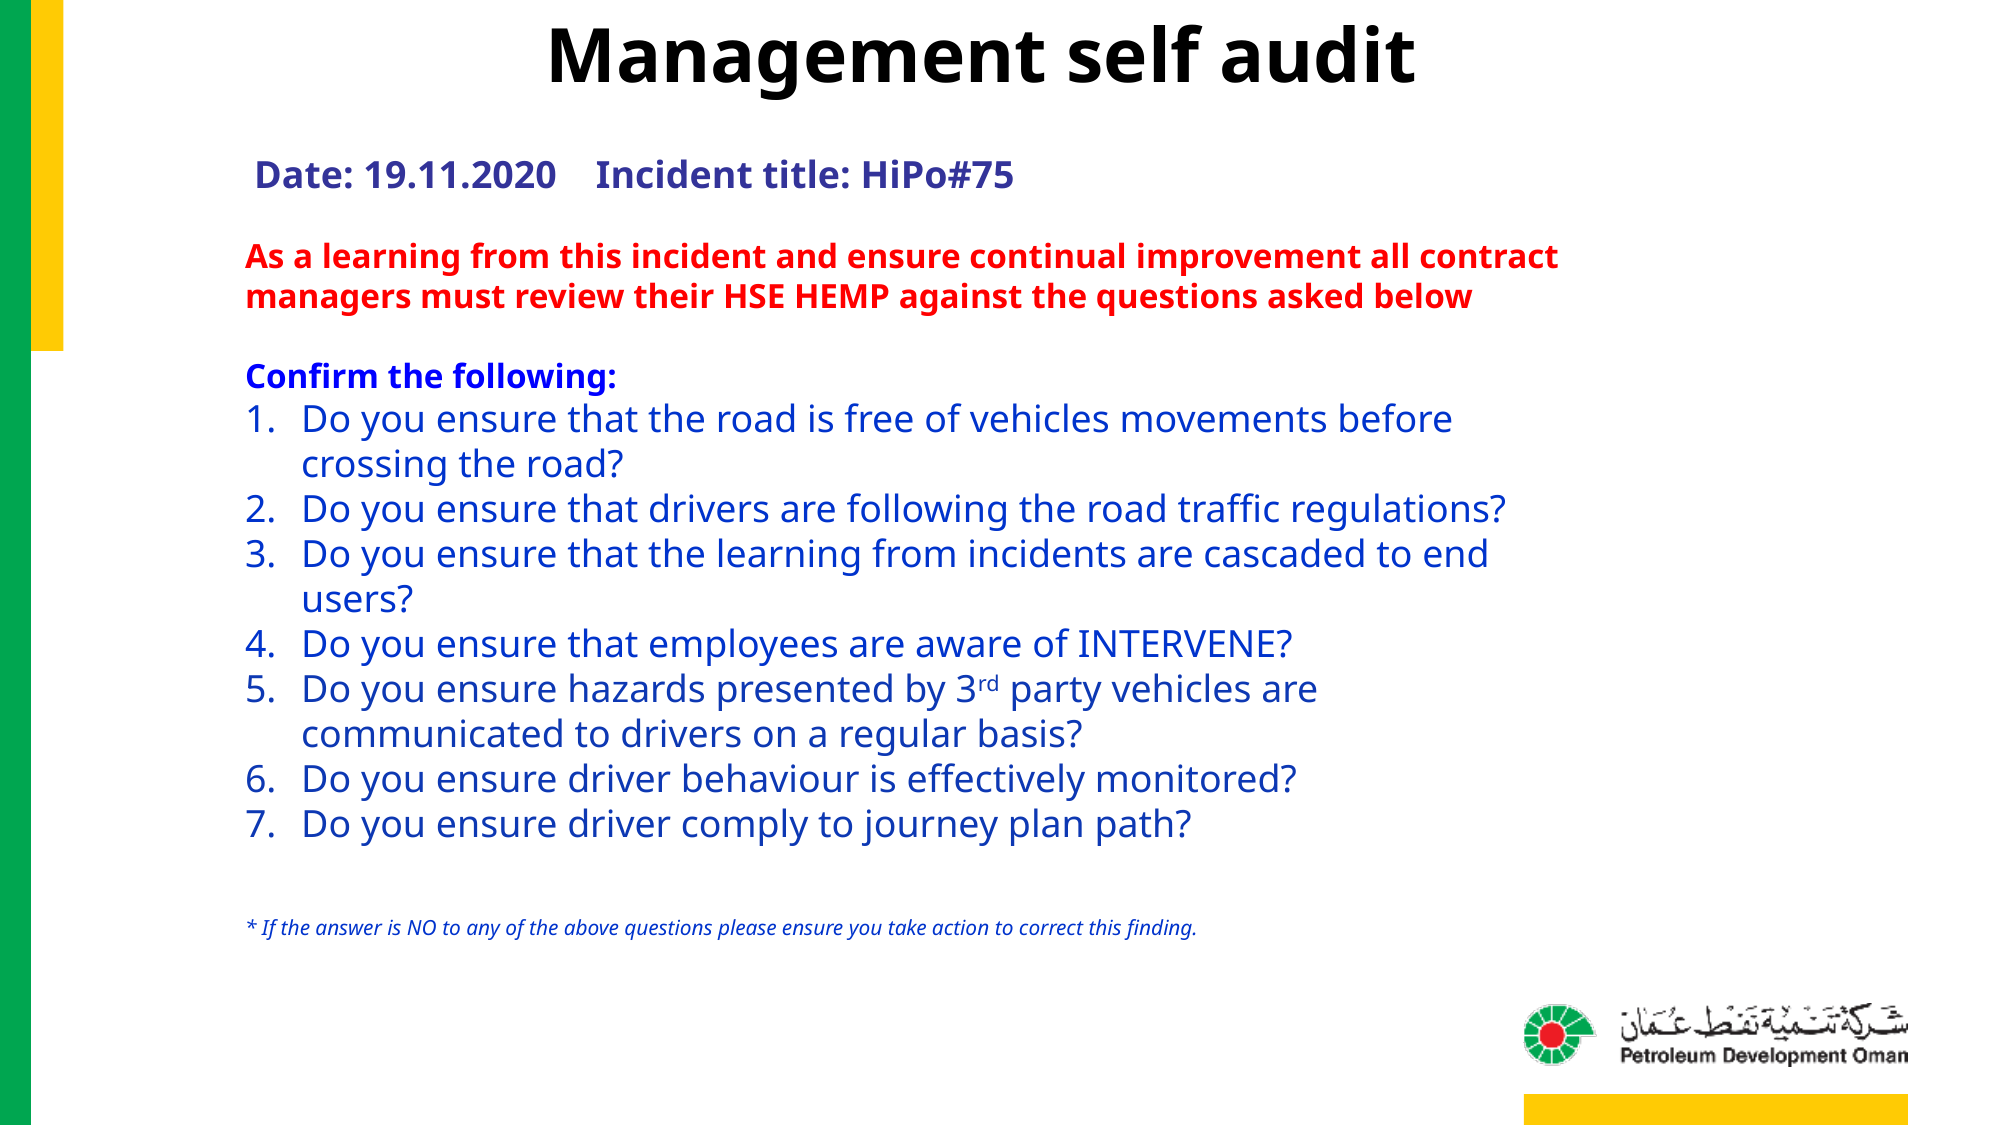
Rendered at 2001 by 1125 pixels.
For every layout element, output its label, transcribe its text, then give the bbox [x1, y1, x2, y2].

text_box As a learning from this incident and ensure continual improvement all contract managers must review their HSE HEMP against the questions asked below Confirm the following: Do you ensure that the road is free of vehicles movements before crossing the road? Do you ensure that drivers are following the road traffic regulations? Do you ensure that the learning from incidents are cascaded to end users? Do you ensure that employees are aware of INTERVENE? Do you ensure hazards presented by 3rd party vehicles are communicated to drivers on a regular basis? Do you ensure driver behaviour is effectively monitored? Do you ensure driver comply to journey plan path? * If the answer is NO to any of the above questions please ensure you take action to correct this finding. [230, 197, 1601, 948]
text_box Date: 19.11.2020 Incident title: HiPo#75 [239, 143, 1068, 204]
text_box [252, 0, 1716, 125]
picture [1523, 1003, 1908, 1067]
